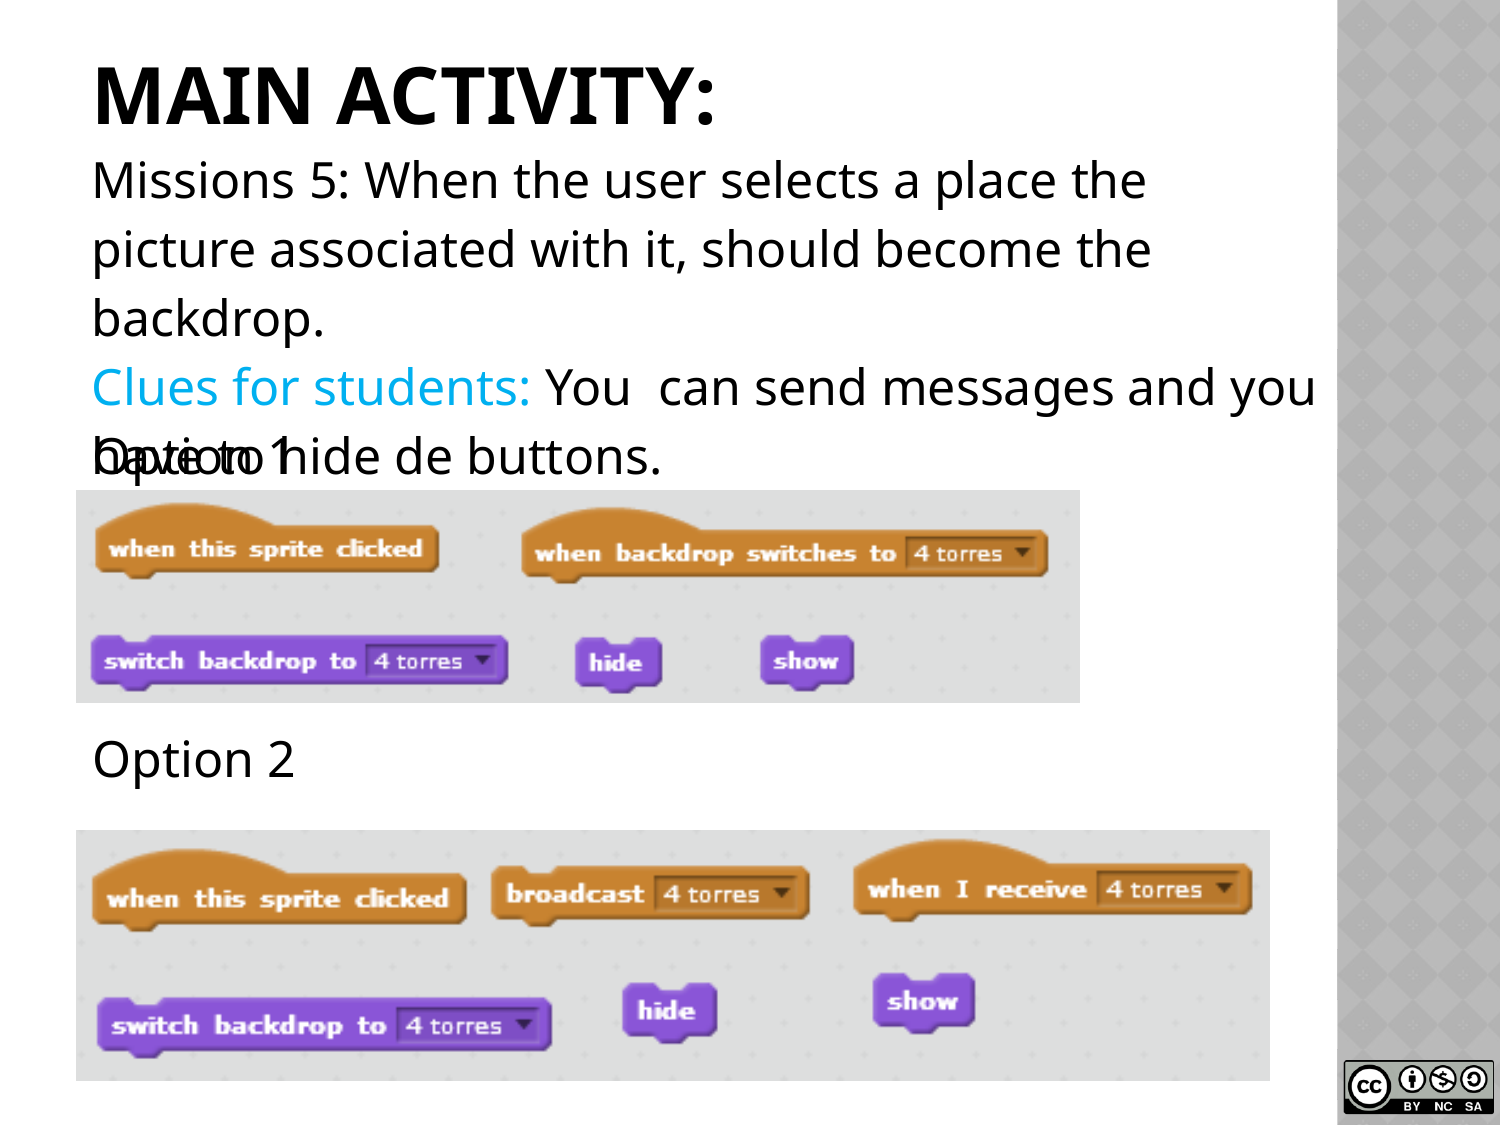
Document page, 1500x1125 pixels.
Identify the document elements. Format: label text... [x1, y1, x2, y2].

text_box Option 1 [76, 432, 312, 489]
picture [1343, 1060, 1494, 1115]
picture [76, 830, 1271, 1082]
picture [76, 490, 1081, 703]
text_box Option 2 [76, 736, 312, 829]
text_box Missions 5: When the user selects a place the picture associated with it, should become the backdrop. Clues for students: You can send messages and you have to hide de buttons. [76, 124, 1341, 491]
title MAIN ACTIVITY: [76, 19, 1341, 124]
